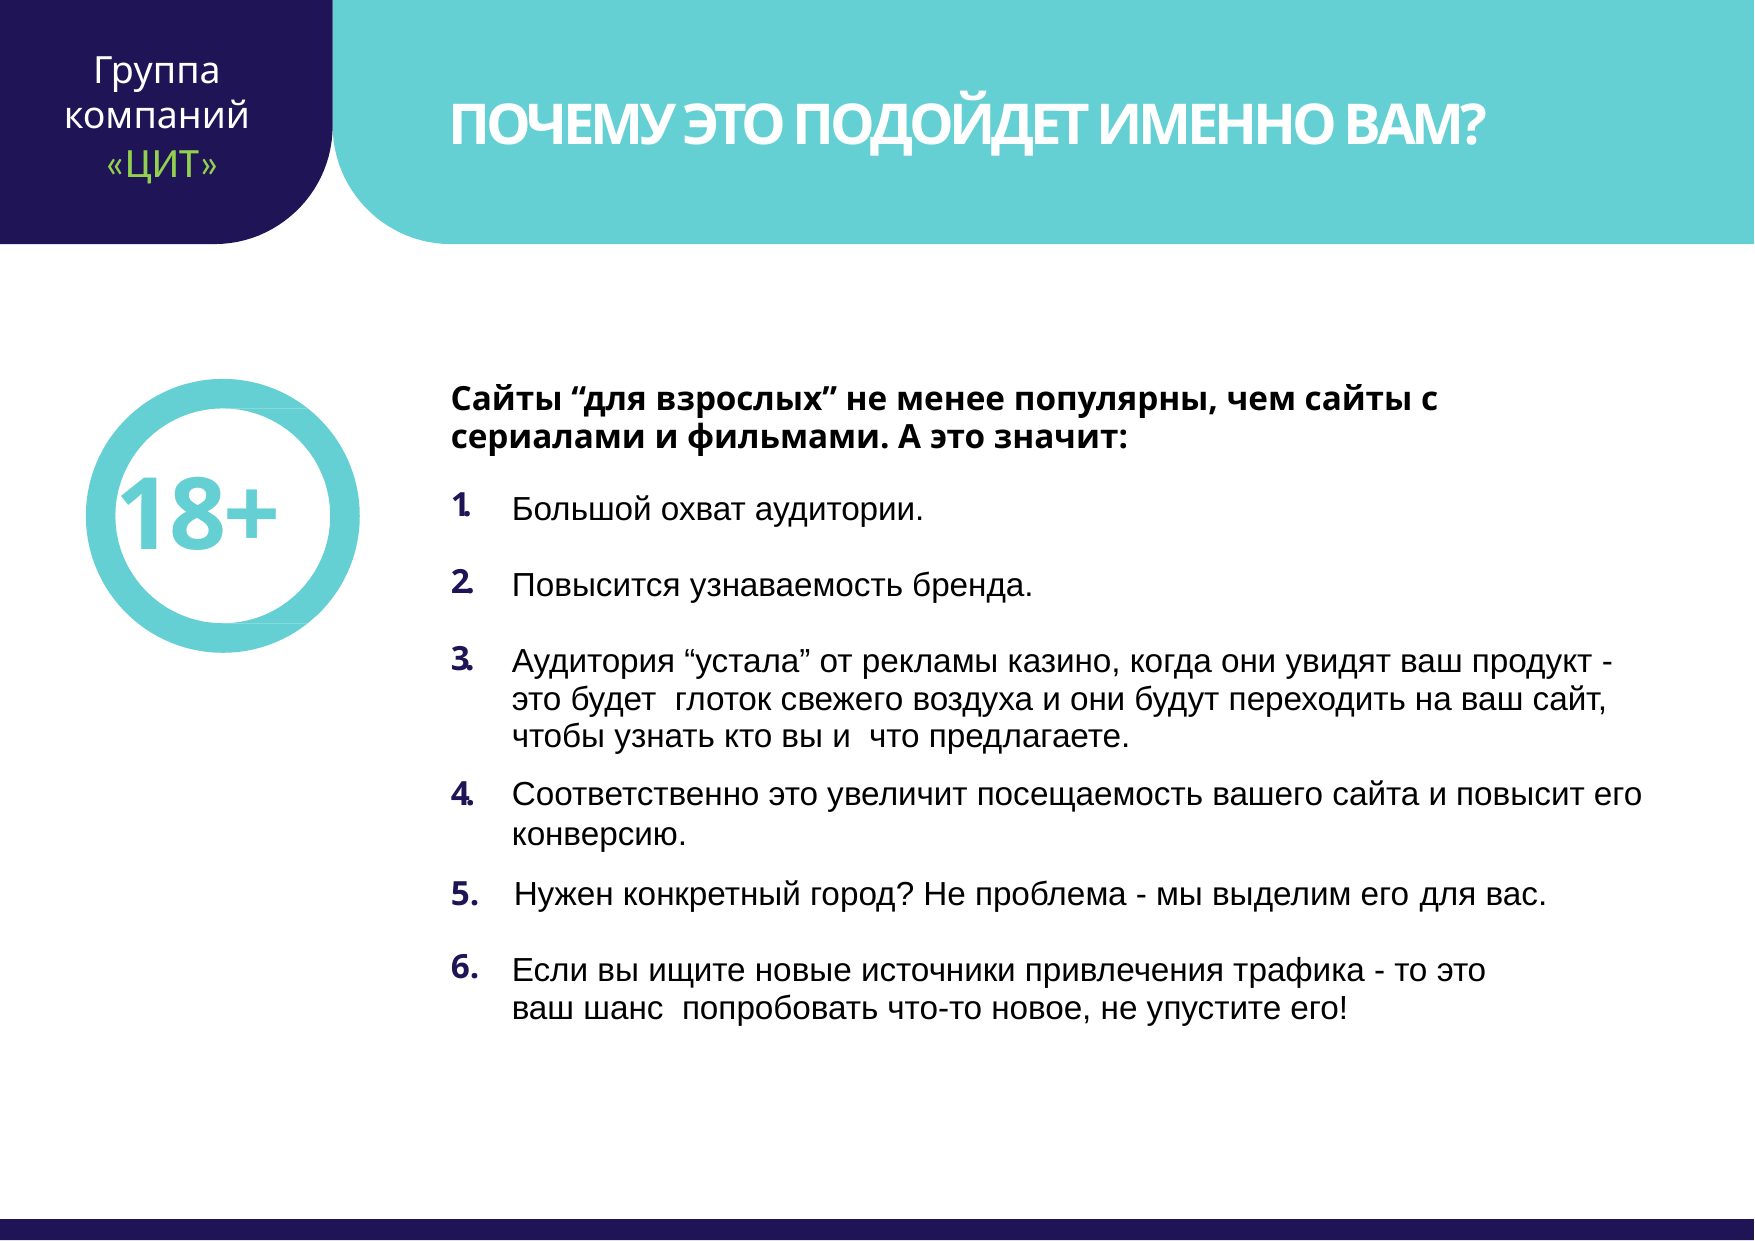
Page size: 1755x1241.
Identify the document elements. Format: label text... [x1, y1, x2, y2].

text_box 2. [448, 558, 481, 601]
text_box 1. [448, 481, 474, 524]
text_box Повысится узнаваемость бренда. [509, 560, 1053, 603]
text_box 4. [448, 770, 481, 813]
text_box Большой охват аудитории. [509, 485, 952, 528]
text_box Соответственно это увеличит посещаемость вашего сайта и повысит его конверсию. [509, 770, 1670, 853]
text_box Если вы ищите новые источники привлечения трафика - то это ваш шанс попробовать что-то новое, не упустите его! [509, 985, 1515, 1026]
text_box [85, 378, 349, 653]
text_box 5. Нужен конкретный город? Не проблема - мы выделим его для вас. 6. [448, 870, 1609, 985]
text_box 3. [448, 635, 480, 677]
text_box 18+ [113, 447, 403, 570]
text_box Сайты “для взрослых” не менее популярны, чем сайты с сериалами и фильмами. А это значит: [448, 373, 1471, 456]
text_box Аудитория “устала” от рекламы казино, когда они увидят ваш продукт - это будет глоток свежего воздуха и они будут переходить на ваш сайт, чтобы узнать кто вы и что предлагаете. [509, 636, 1647, 755]
title ПОЧЕМУ ЭТО ПОДОЙДЕТ ИМЕННО ВАМ? [273, 86, 1647, 296]
text_box [0, 1219, 1754, 1241]
